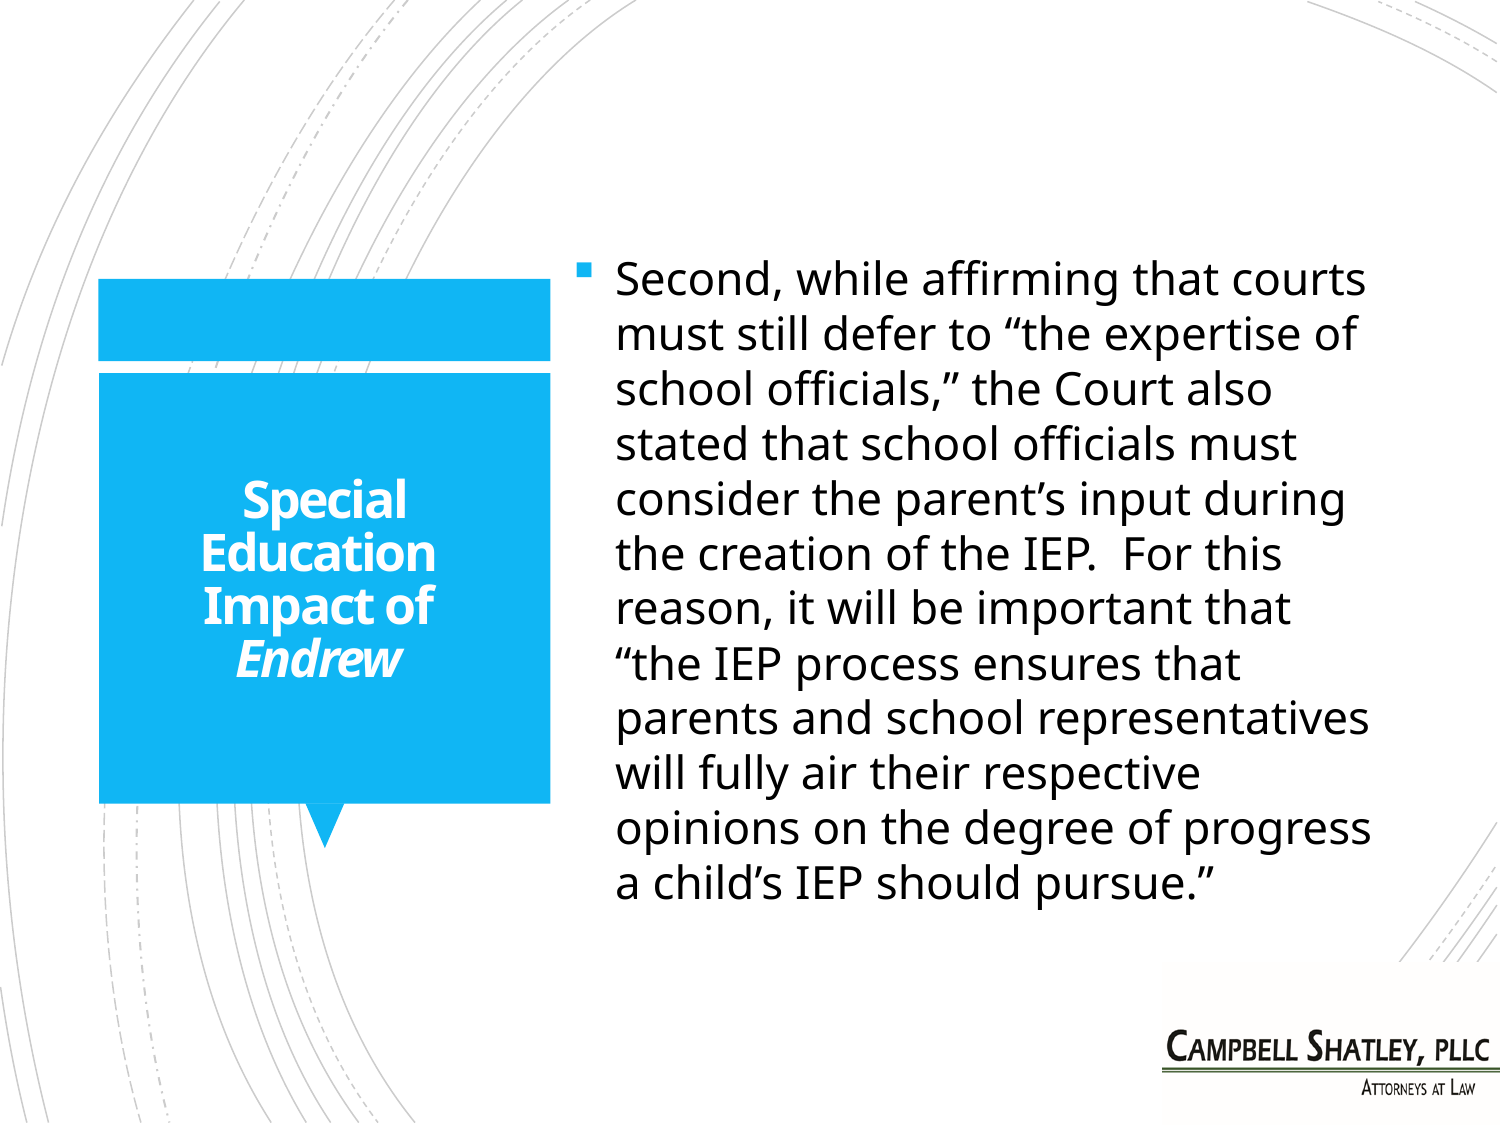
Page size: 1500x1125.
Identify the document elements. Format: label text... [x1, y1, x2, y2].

list Second, while affirming that courts must still defer to “the expertise of school officials,” the Court also stated that school officials must consider the parent’s input during the creation of the IEP. For this reason, it will be important that “the IEP process ensures that parents and school representatives will fully air their respective opinions on the degree of progress a child’s IEP should pursue.” [557, 78, 1401, 1036]
title Special Education Impact of Endrew [109, 385, 540, 789]
picture [1162, 962, 1500, 1125]
